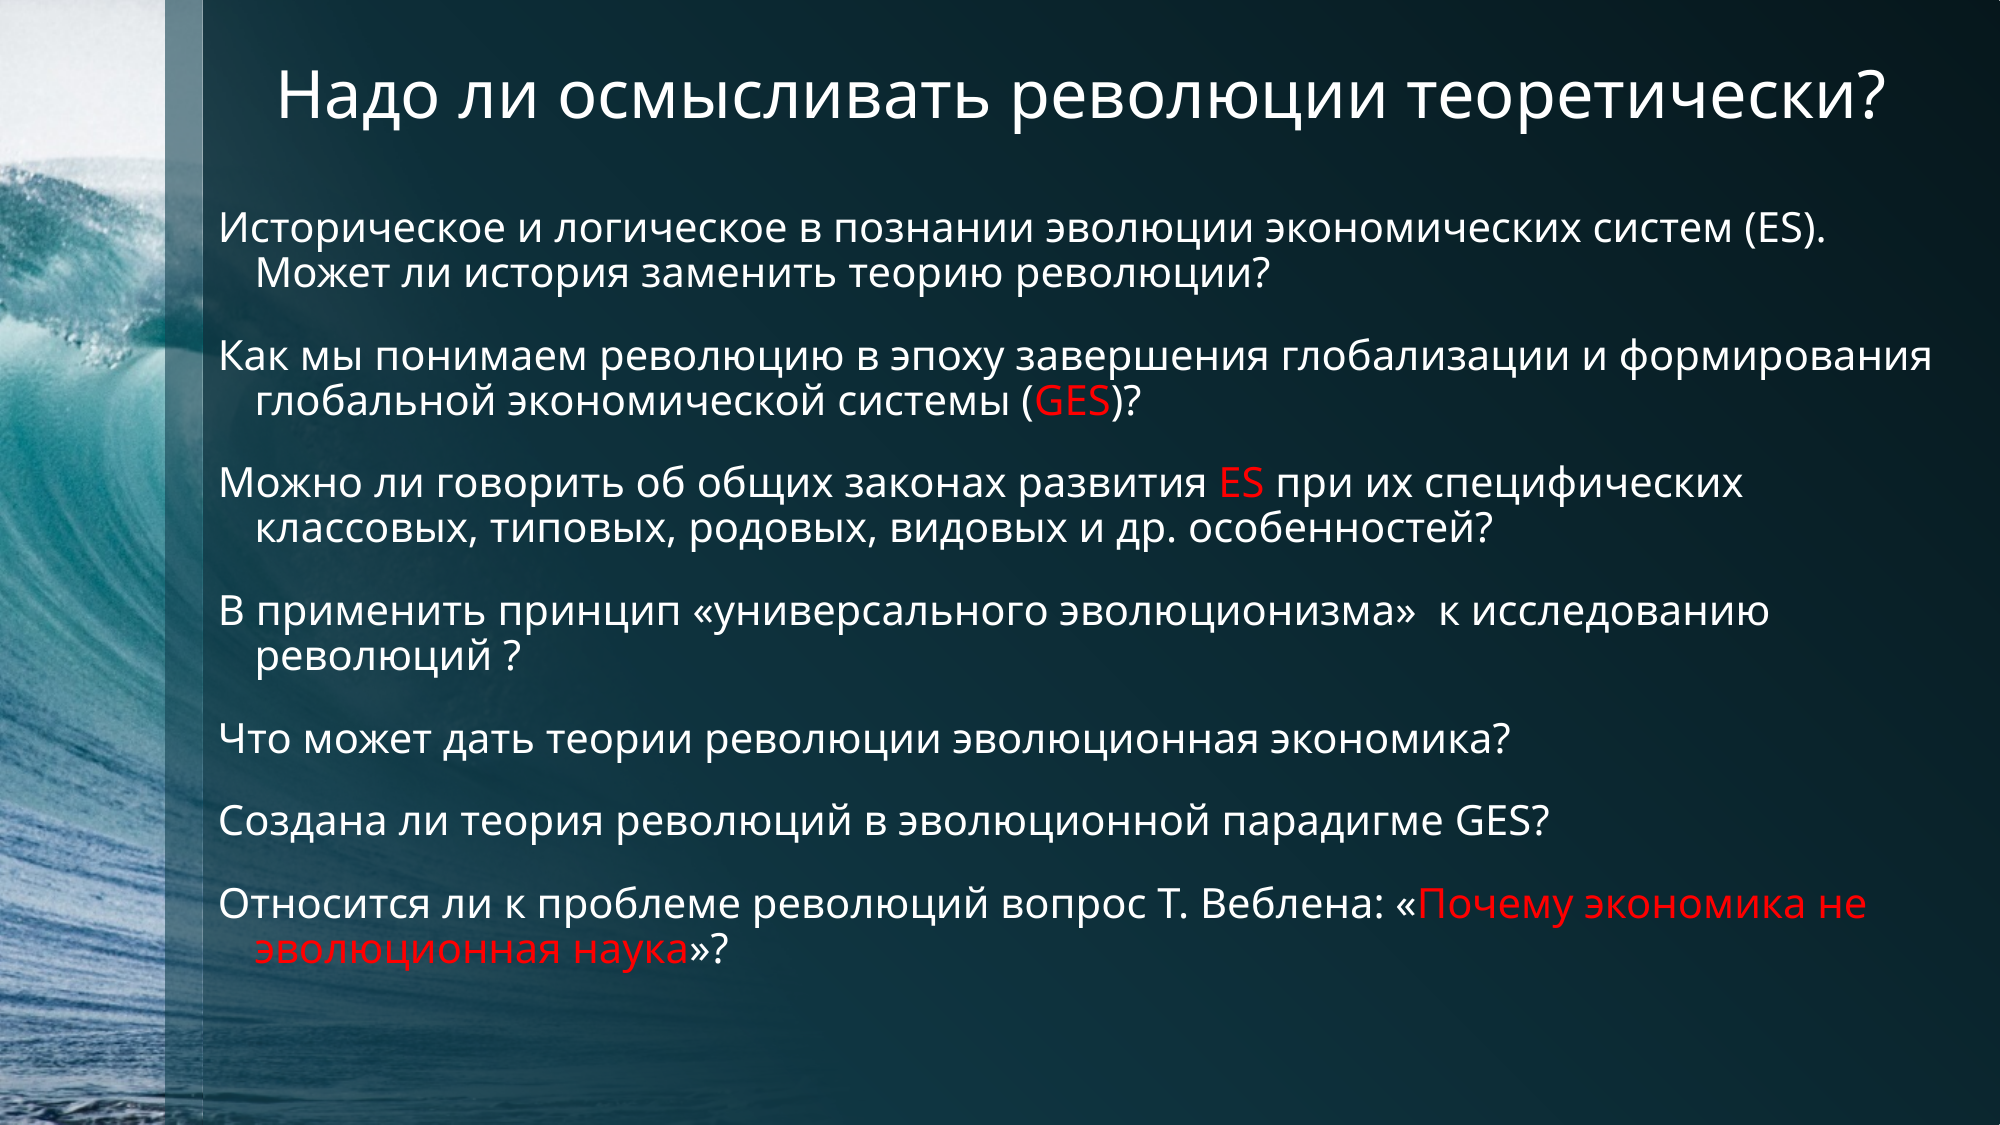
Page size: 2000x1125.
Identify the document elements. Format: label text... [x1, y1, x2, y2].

list Историческое и логическое в познании эволюции экономических систем (ES). Может ли история заменить теорию революции? Как мы понимаем революцию в эпоху завершения глобализации и формирования глобальной экономической системы (GES)? Можно ли говорить об общих законах развития ES при их специфических классовых, типовых, родовых, видовых и др. особенностей? В применить принцип «универсального эволюционизма» к исследованию революций ? Что может дать теории революции эволюционная экономика? Создана ли теория революций в эволюционной парадигме GES? Относится ли к проблеме революций вопрос Т. Веблена: «Почему экономика не эволюционная наука»? [202, 199, 1961, 1079]
picture [0, 0, 2000, 1125]
title Надо ли осмысливать революции теоретически? [202, 35, 1961, 141]
